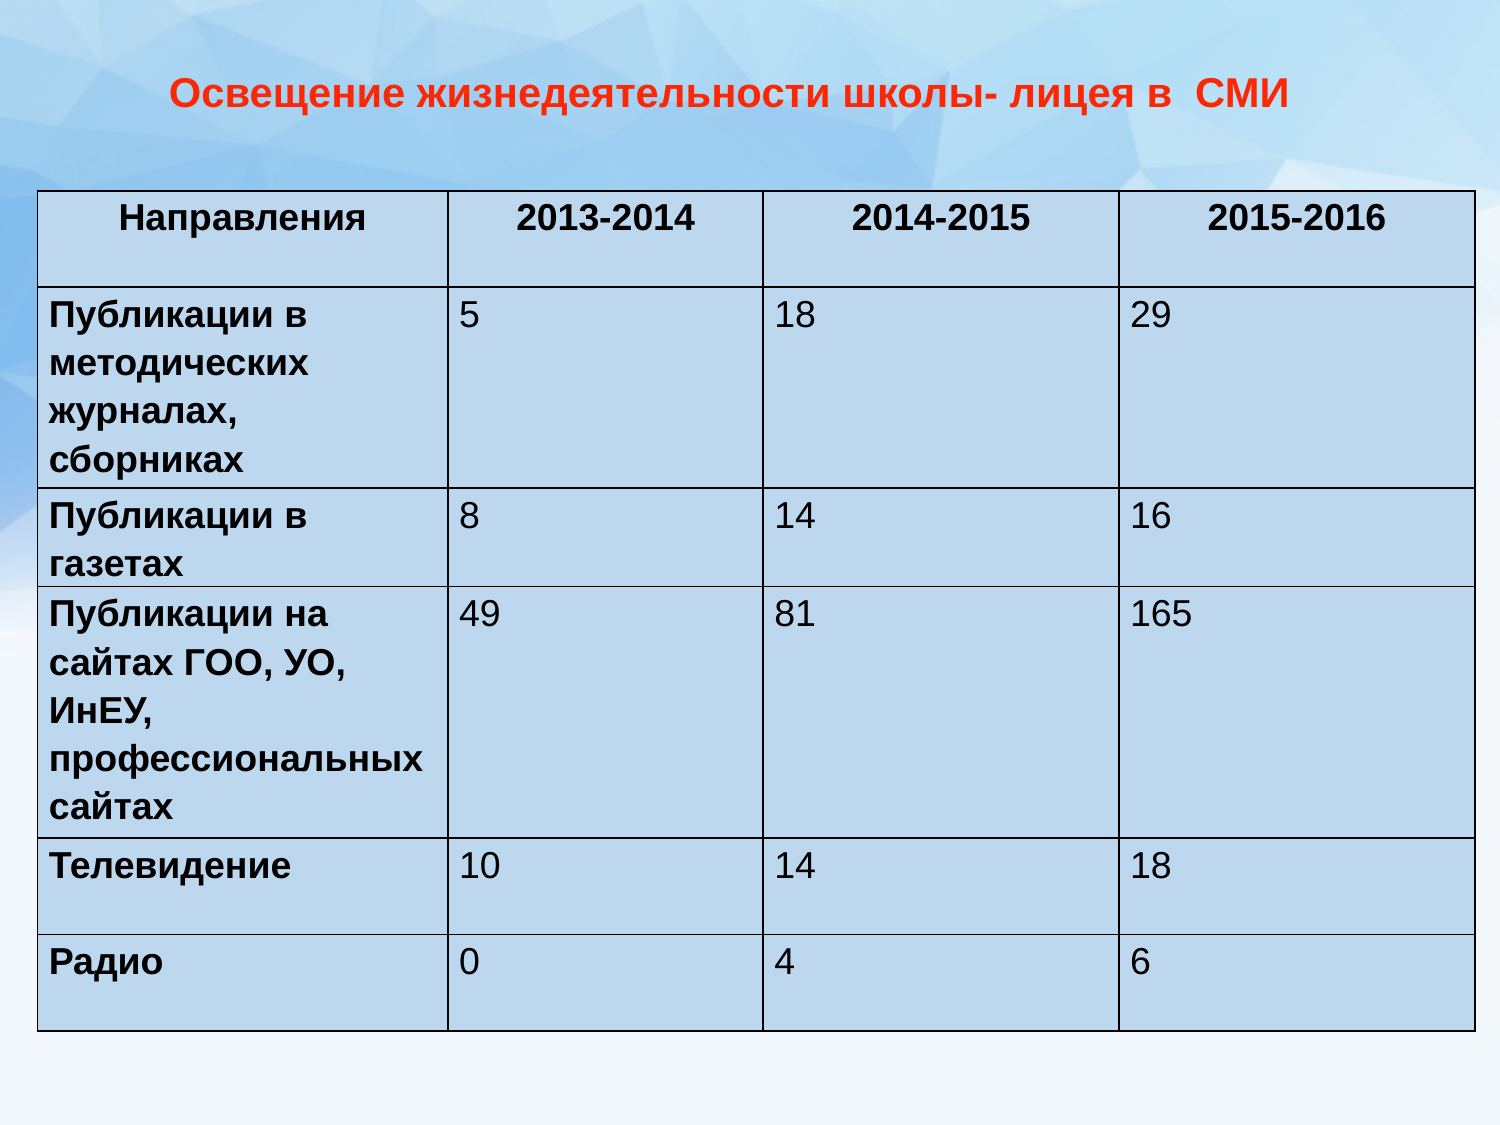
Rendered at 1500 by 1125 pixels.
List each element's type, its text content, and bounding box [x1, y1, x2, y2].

table_cell 6 [1120, 935, 1474, 1030]
table_cell 18 [764, 288, 1118, 487]
table_cell 165 [1120, 587, 1474, 837]
table_cell 5 [449, 288, 762, 487]
table_cell Телевидение [38, 839, 447, 934]
table_cell 49 [449, 587, 762, 837]
table_cell 0 [449, 935, 762, 1030]
table_cell 8 [449, 489, 762, 586]
table_header Направления [38, 192, 447, 286]
table_cell 14 [764, 839, 1118, 934]
table_cell 14 [764, 489, 1118, 586]
table_cell Публикации на сайтах ГОО, УО, ИнЕУ, профессиональных сайтах [38, 587, 447, 837]
table_cell 16 [1120, 489, 1474, 586]
picture [0, 0, 1500, 1125]
table_cell 10 [449, 839, 762, 934]
table_header 2015-2016 [1120, 192, 1474, 286]
table_cell Радио [38, 935, 447, 1030]
table_cell Публикации в газетах [38, 489, 447, 586]
table_cell 4 [764, 935, 1118, 1030]
table_header 2014-2015 [764, 192, 1118, 286]
table_cell 29 [1120, 288, 1474, 487]
text_box Освещение жизнедеятельности школы- лицея в СМИ [77, 58, 1383, 124]
table_cell 81 [764, 587, 1118, 837]
table_cell 18 [1120, 839, 1474, 934]
table_cell Публикации в методических журналах, сборниках [38, 288, 447, 487]
table_header 2013-2014 [449, 192, 762, 286]
